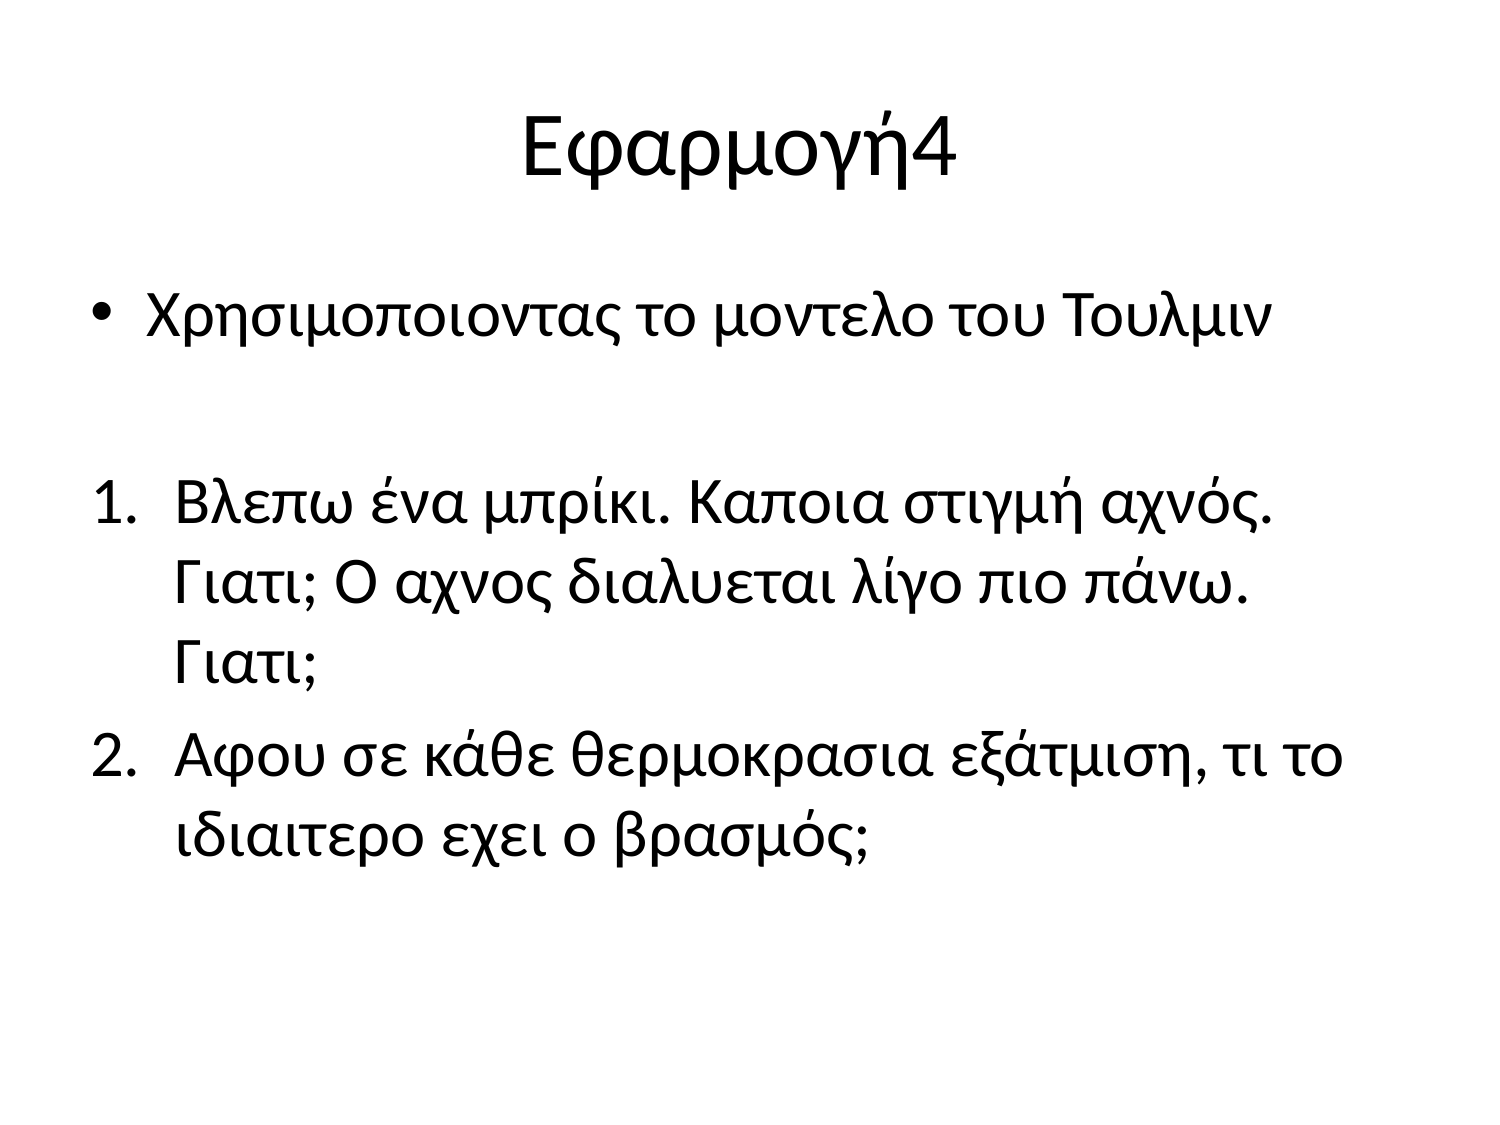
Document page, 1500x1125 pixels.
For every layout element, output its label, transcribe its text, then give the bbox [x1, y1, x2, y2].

title Εφαρμογή4 [75, 45, 1425, 233]
list Χρησιμοποιοντας το μοντελο του Τουλμιν Βλεπω ένα μπρίκι. Καποια στιγμή αχνός. Γιατι; Ο αχνος διαλυεται λίγο πιο πάνω. Γιατι; Αφου σε κάθε θερμοκρασια εξάτμιση, τι το ιδιαιτερο εχει ο βρασμός; [75, 262, 1425, 1005]
